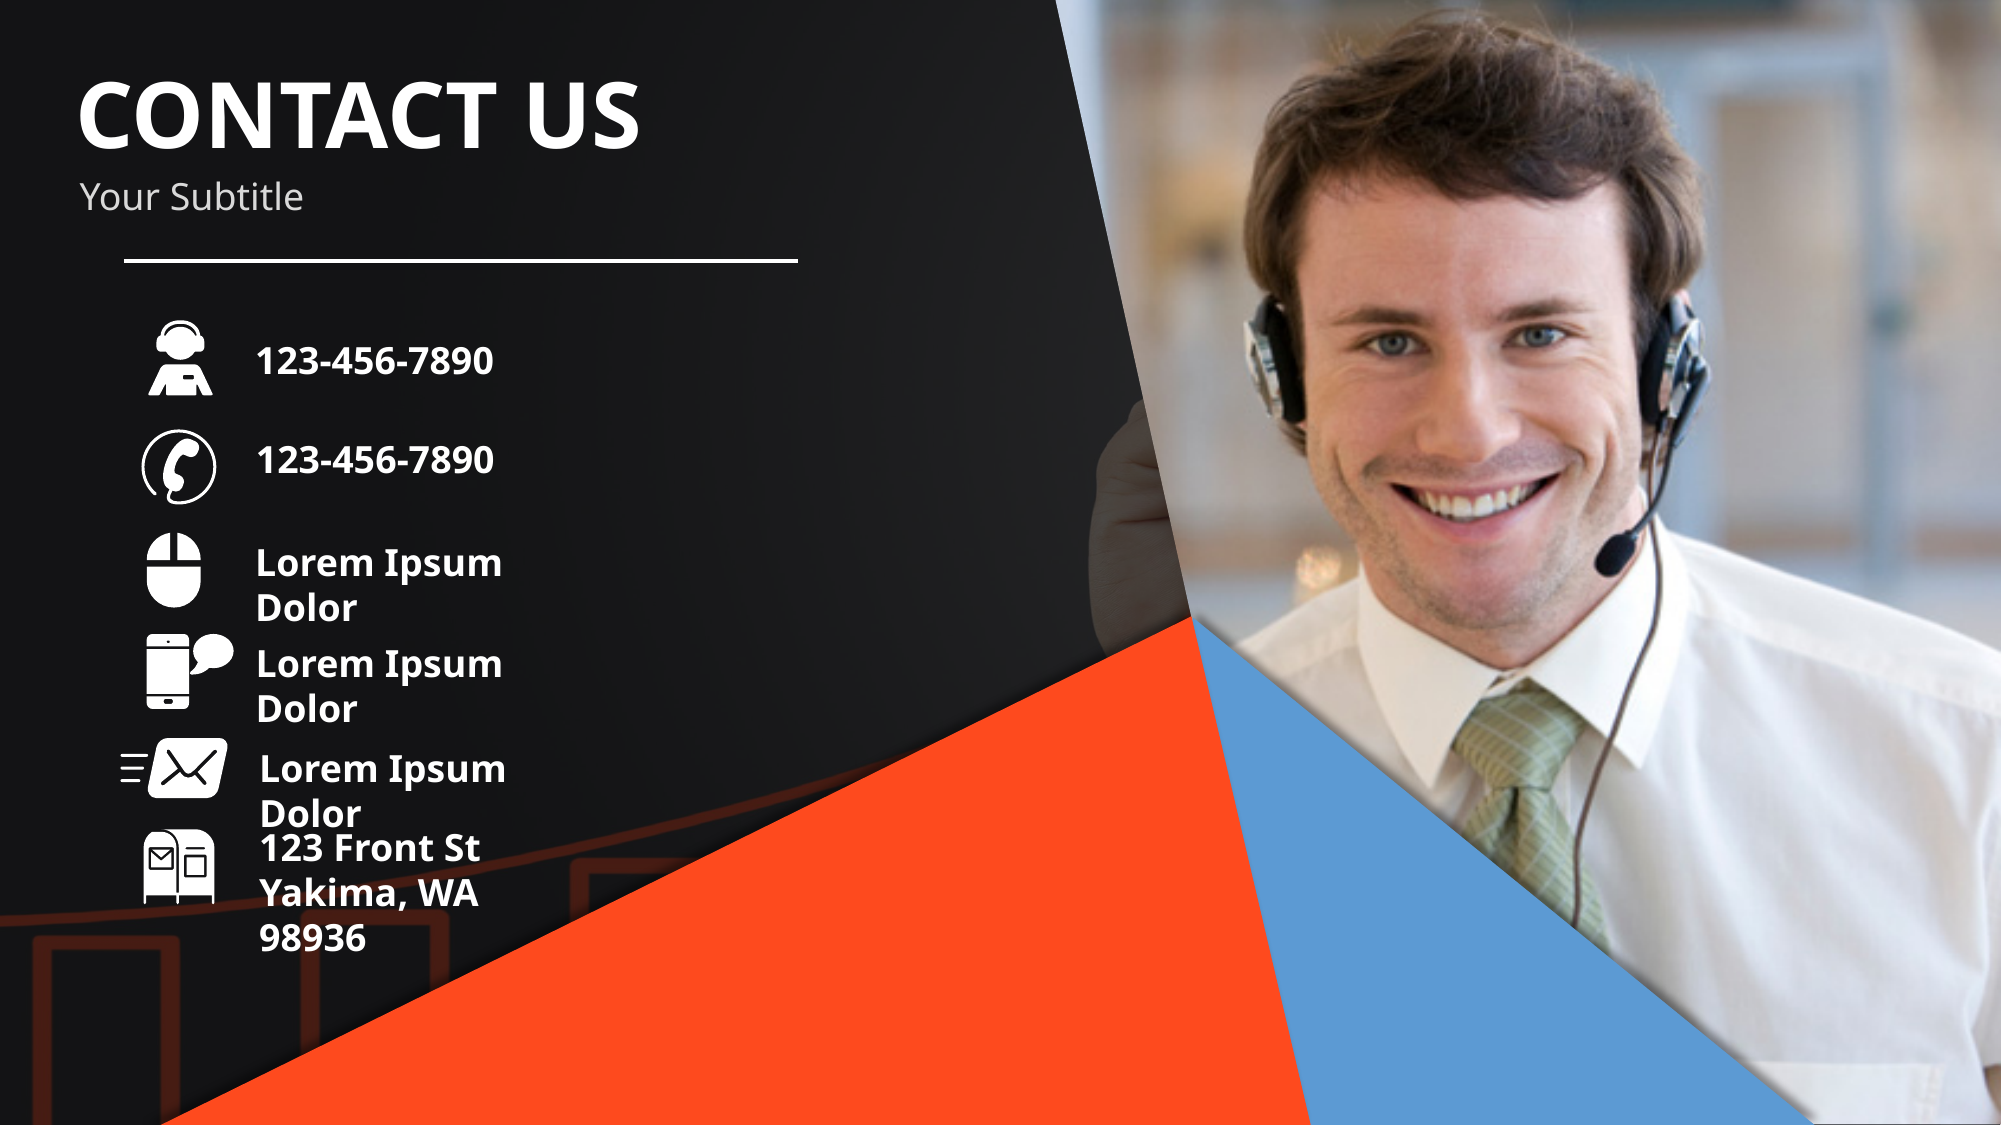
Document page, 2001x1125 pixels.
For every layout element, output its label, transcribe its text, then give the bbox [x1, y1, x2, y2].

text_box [120, 737, 228, 798]
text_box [146, 633, 234, 709]
text_box [146, 566, 201, 608]
text_box [1195, 617, 1817, 1125]
text_box Lorem Ipsum Dolor [240, 632, 586, 738]
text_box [148, 320, 213, 396]
text_box 123-456-7890 [241, 428, 541, 489]
text_box [177, 532, 201, 561]
text_box [141, 429, 217, 505]
text_box 123 Front St Yakima, WA 98936 [244, 816, 590, 967]
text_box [143, 829, 215, 905]
text_box [146, 532, 171, 561]
text_box Lorem Ipsum Dolor [240, 531, 586, 632]
text_box 123-456-7890 [240, 329, 541, 390]
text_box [60, 49, 1020, 227]
text_box [158, 614, 1312, 1125]
text_box Lorem Ipsum Dolor [244, 737, 590, 816]
text_box [1054, 0, 2000, 1125]
